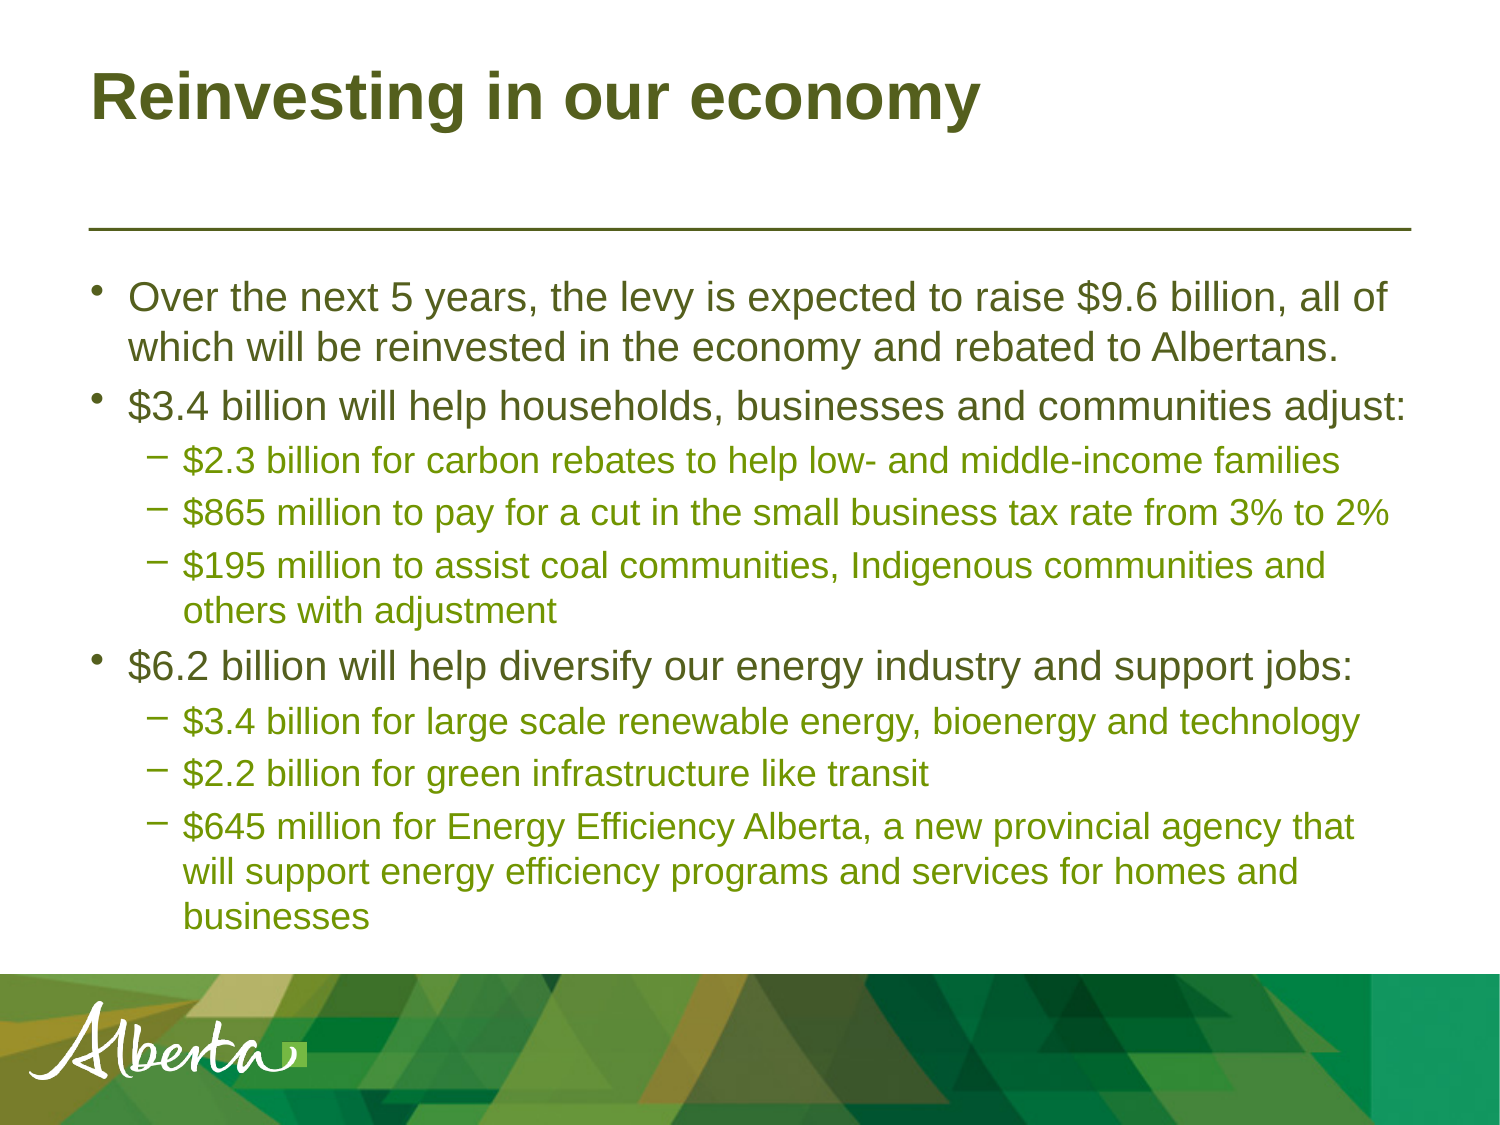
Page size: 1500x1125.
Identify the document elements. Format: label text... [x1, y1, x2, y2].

picture [0, 974, 1500, 1125]
title Reinvesting in our economy [75, 45, 1425, 233]
list Over the next 5 years, the levy is expected to raise $9.6 billion, all of which will be reinvested in the economy and rebated to Albertans. $3.4 billion will help households, businesses and communities adjust: $2.3 billion for carbon rebates to help low- and middle-income families $865 million to pay for a cut in the small business tax rate from 3% to 2% $195 million to assist coal communities, Indigenous communities and others with adjustment $6.2 billion will help diversify our energy industry and support jobs: $3.4 billion for large scale renewable energy, bioenergy and technology $2.2 billion for green infrastructure like transit $645 million for Energy Efficiency Alberta, a new provincial agency that will support energy efficiency programs and services for homes and businesses [75, 262, 1425, 936]
